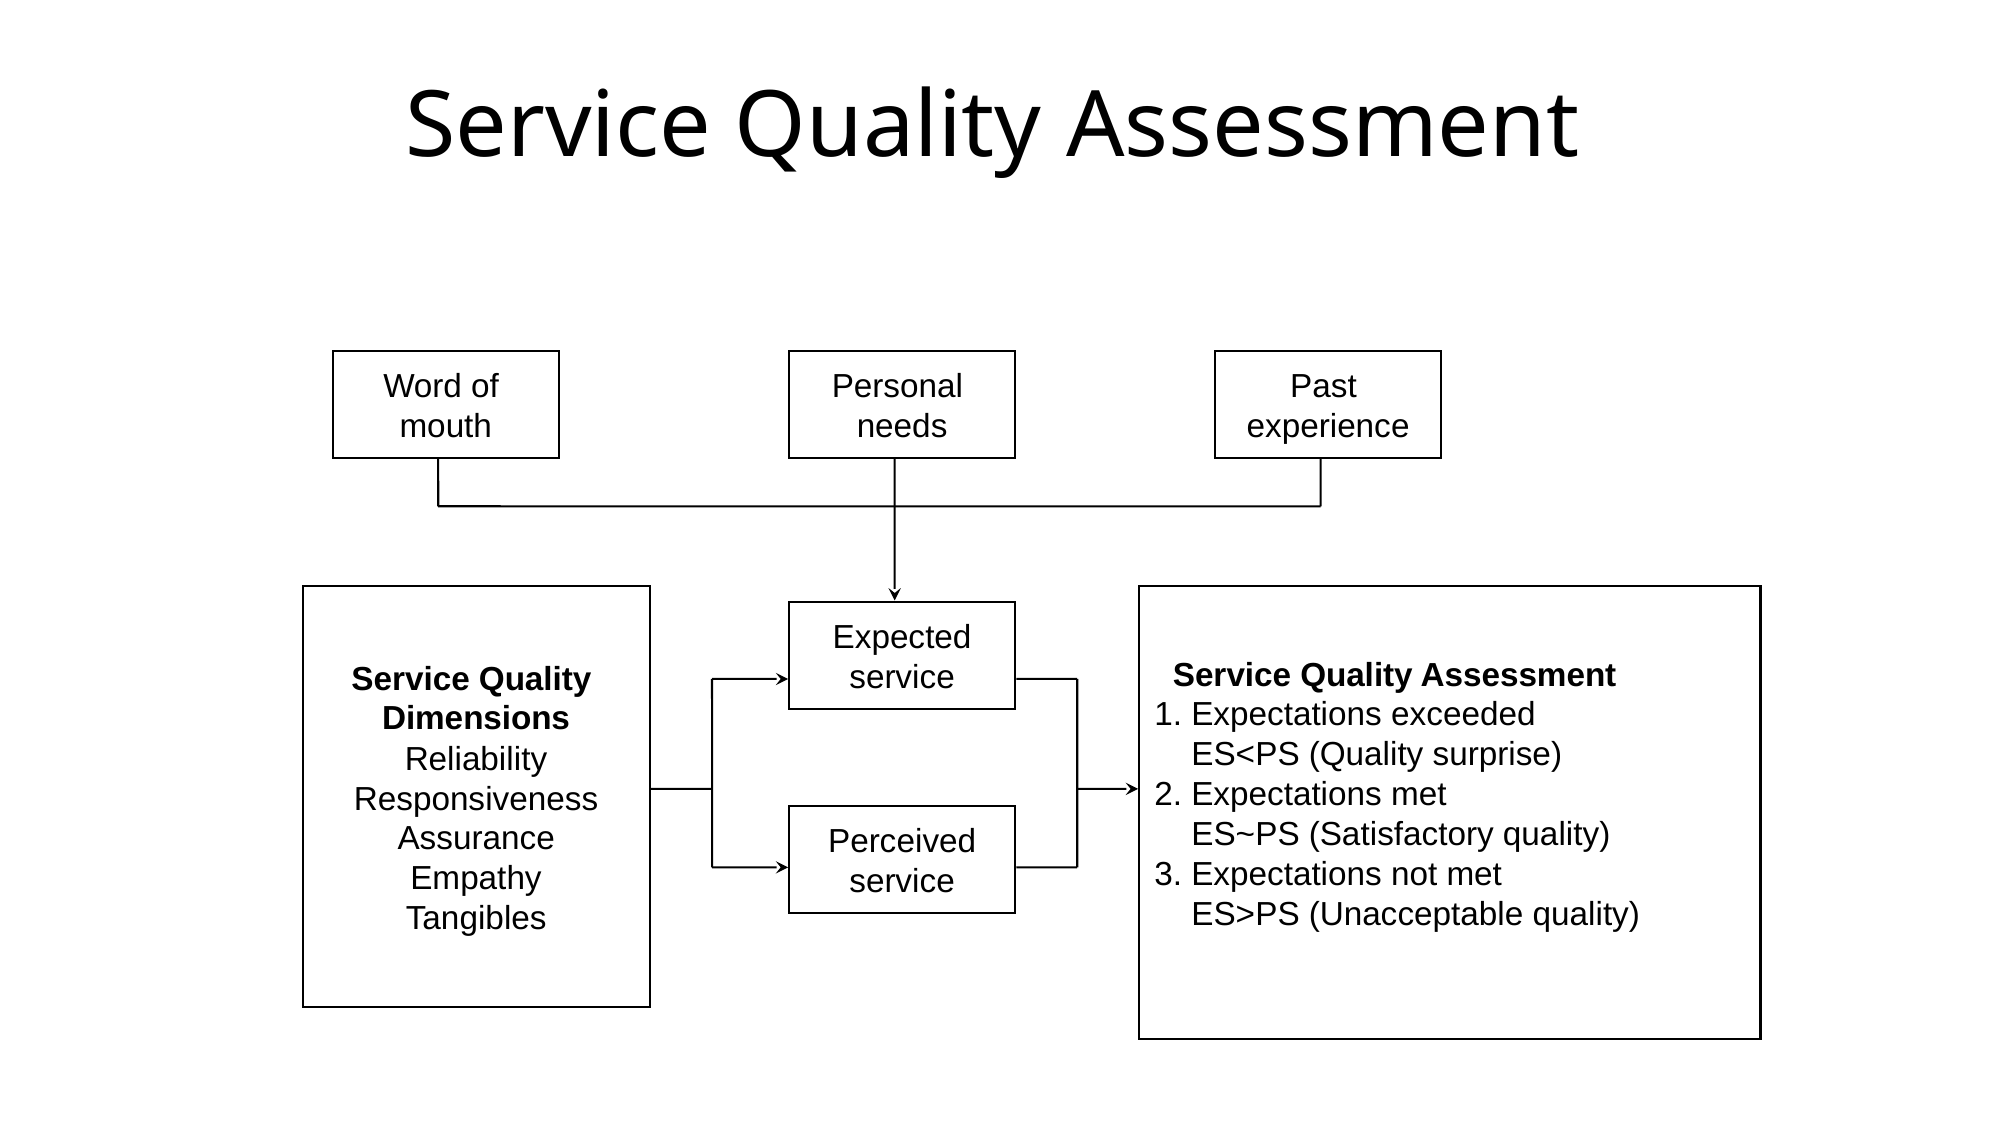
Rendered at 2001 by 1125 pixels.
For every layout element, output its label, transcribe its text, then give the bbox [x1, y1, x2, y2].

text_box Service Quality Assessment [390, 70, 1703, 258]
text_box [302, 350, 1761, 1039]
